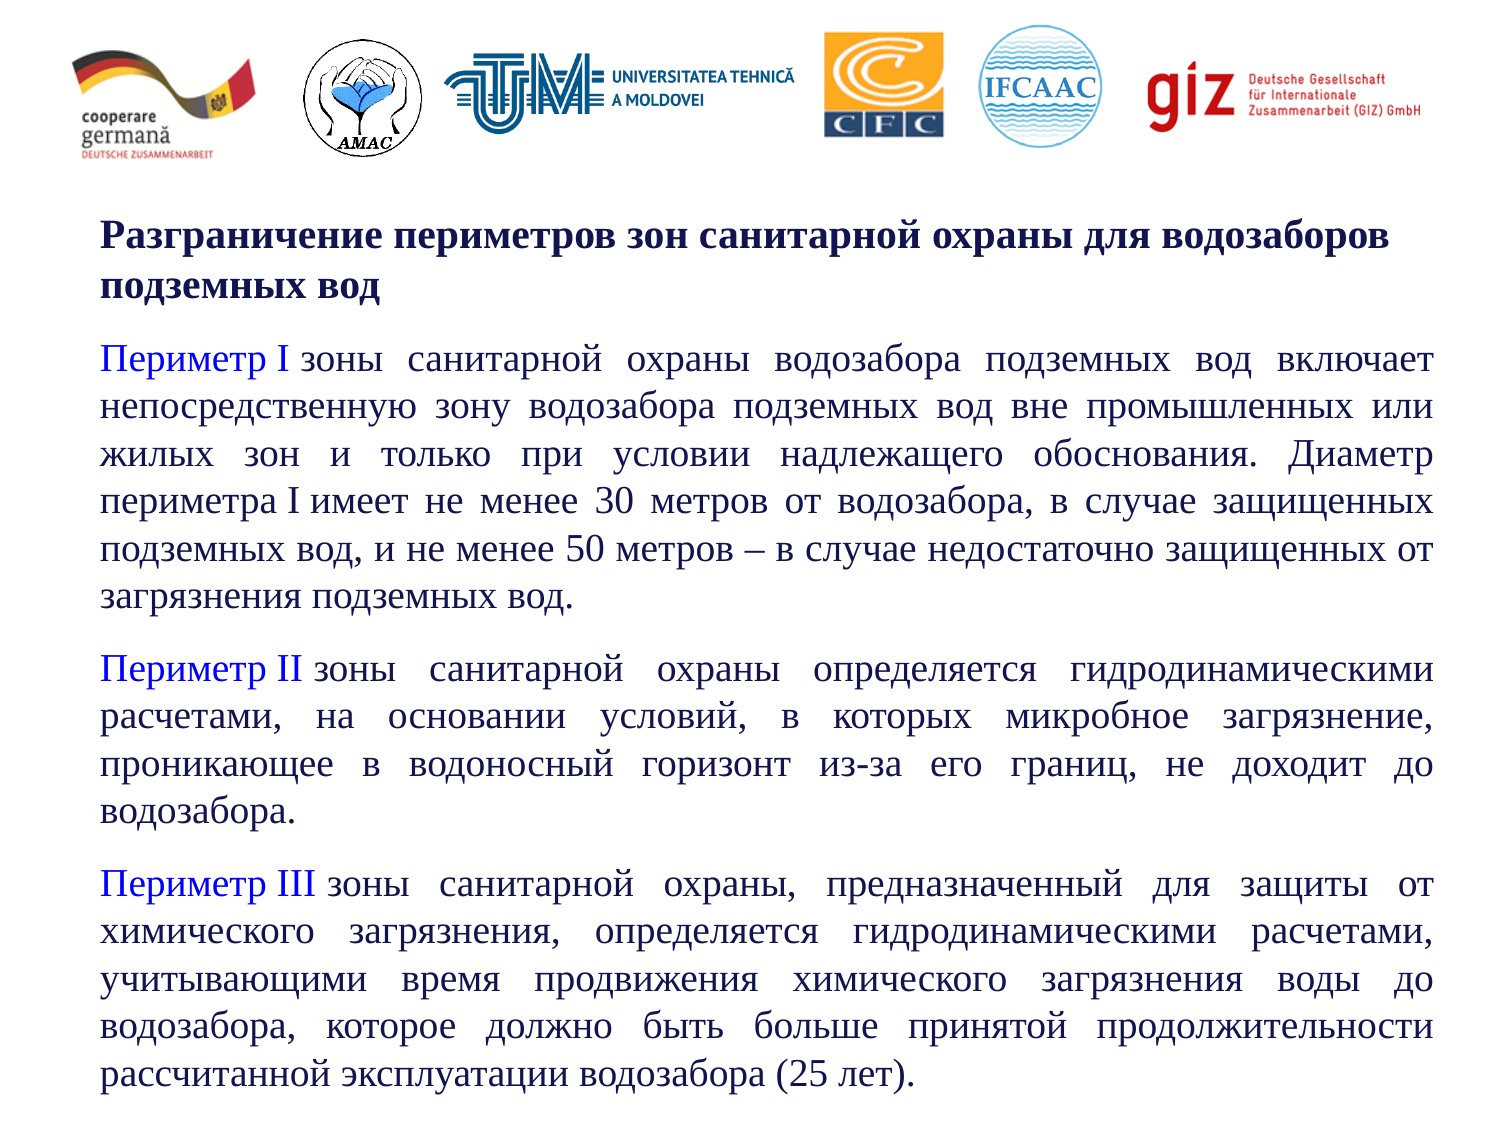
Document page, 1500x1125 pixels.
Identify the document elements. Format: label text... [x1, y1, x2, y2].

picture [31, 7, 300, 213]
picture [1136, 55, 1435, 147]
list Разграничение периметров зон санитарной охраны для водозаборов подземных вод Периметр I зоны санитарной охраны водозабора подземных вод включает непосредственную зону водозабора подземных вод вне промышленных или жилых зон и только при условии надлежащего обоснования. Диаметр периметра I имеет не менее 30 метров от водозабора, в случае защищенных подземных вод, и не менее 50 метров – в случае недостаточно защищенных от загрязнения подземных вод. Периметр II зоны санитарной охраны определяется гидродинамическими расчетами, на основании условий, в которых микробное загрязнение, проникающее в водоносный горизонт из-за его границ, не доходит до водозабора. Периметр III зоны санитарной охраны, предназначенный для защиты от химического загрязнения, определяется гидродинамическими расчетами, учитывающими время продвижения химического загрязнения воды до водозабора, которое должно быть больше принятой продолжительности рассчитанной эксплуатации водозабора (25 лет). [84, 199, 1451, 1028]
picture [822, 23, 948, 149]
picture [434, 47, 800, 140]
picture [303, 38, 422, 158]
picture [970, 16, 1109, 154]
